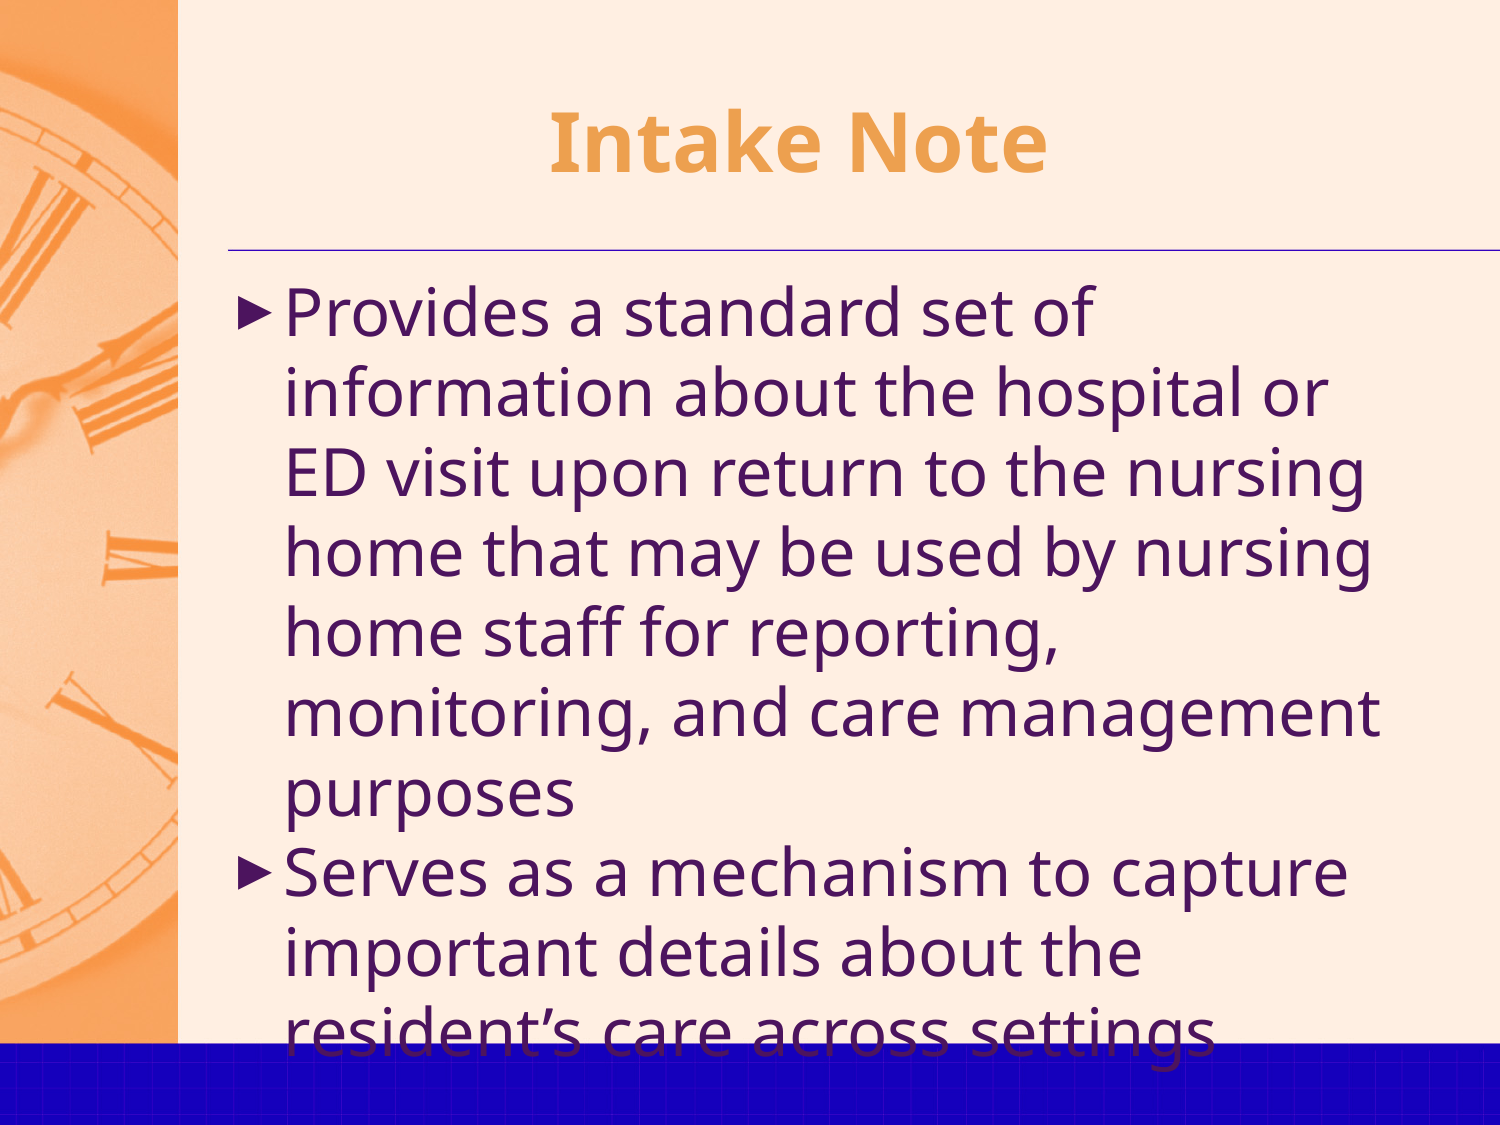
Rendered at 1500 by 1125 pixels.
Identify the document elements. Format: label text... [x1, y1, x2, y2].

list Provides a standard set of information about the hospital or ED visit upon return to the nursing home that may be used by nursing home staff for reporting, monitoring, and care management purposes Serves as a mechanism to capture important details about the resident’s care across settings [212, 262, 1425, 1005]
picture [0, 0, 1500, 1125]
title Intake Note [174, 45, 1425, 233]
